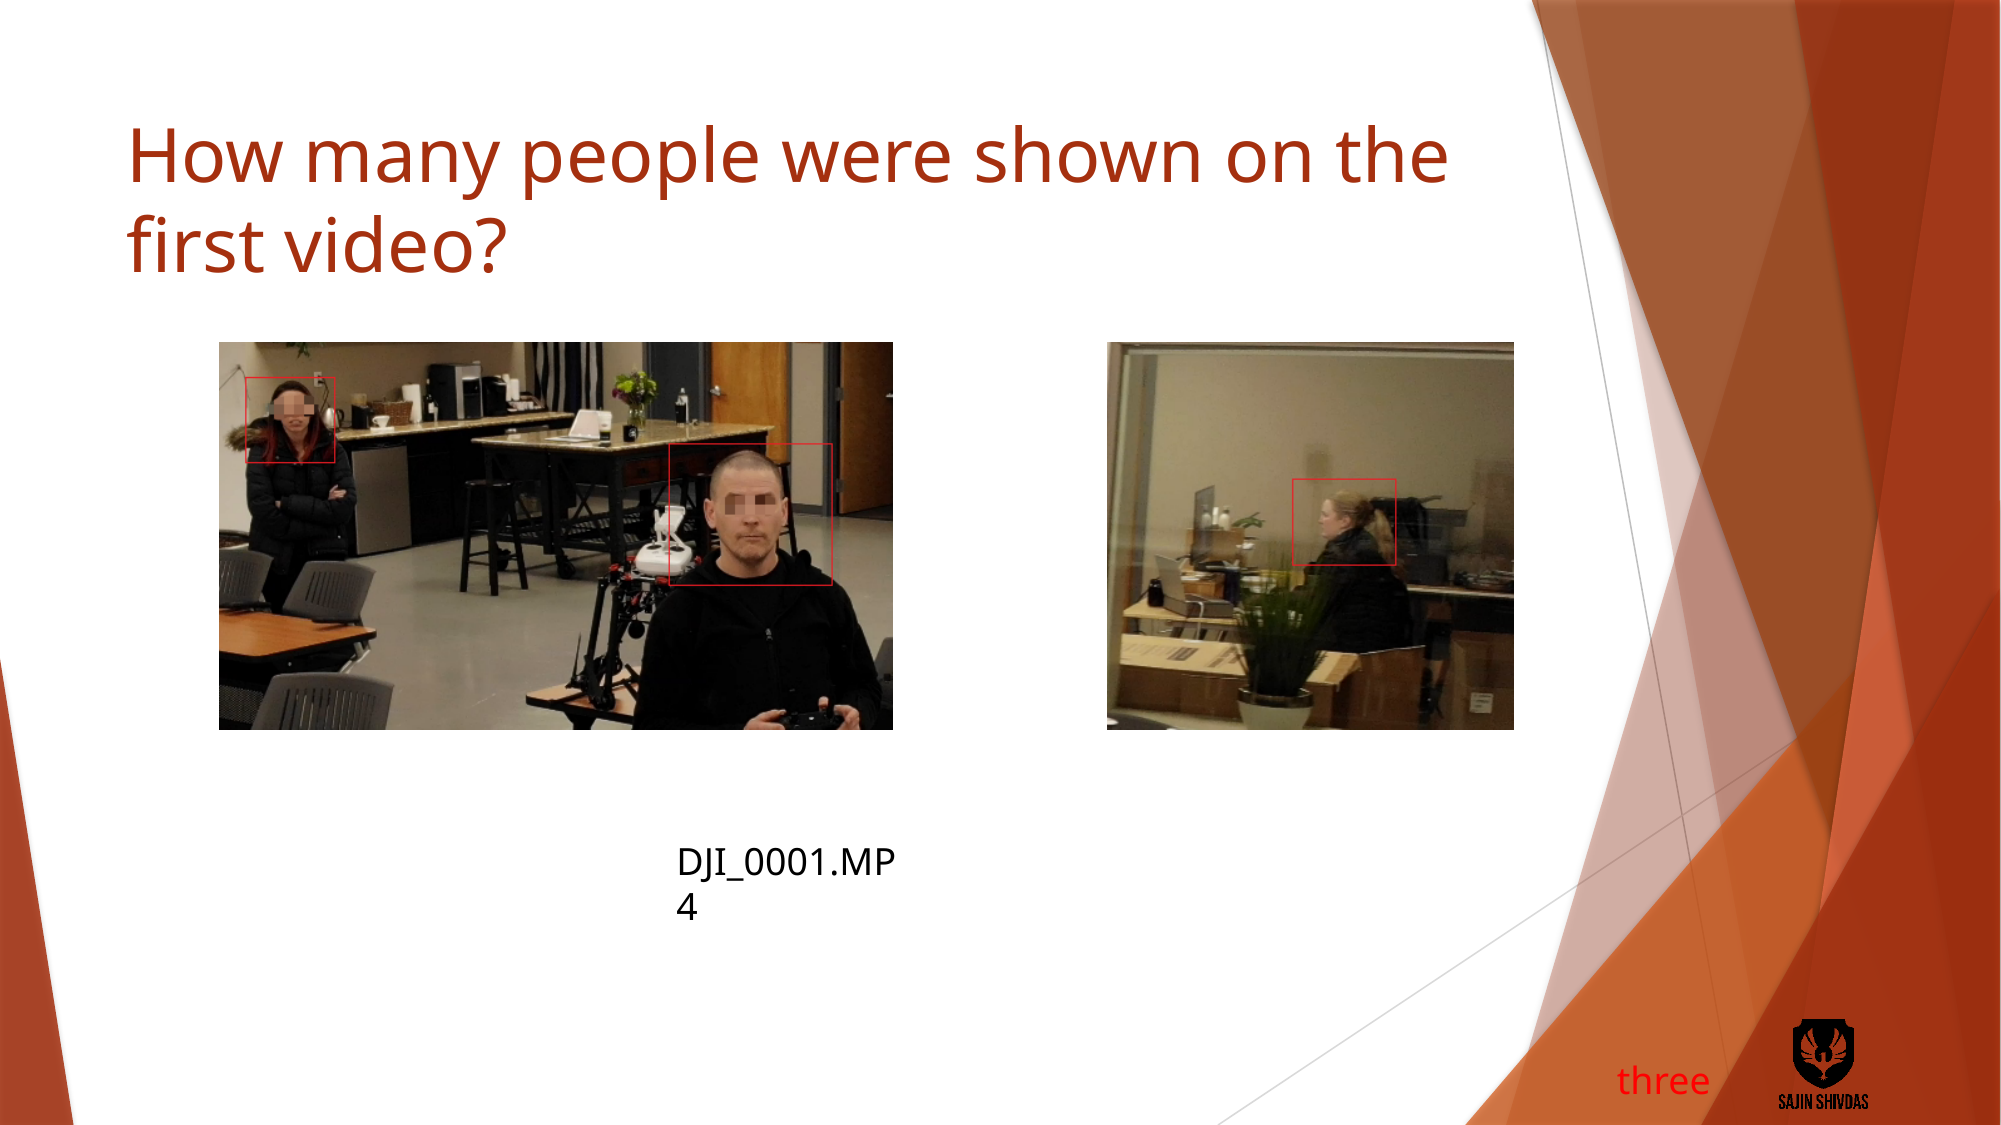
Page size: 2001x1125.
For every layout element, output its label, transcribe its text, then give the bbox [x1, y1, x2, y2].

picture [219, 341, 893, 731]
picture [1768, 1009, 1881, 1121]
text_box three [1602, 1049, 1726, 1110]
picture [1107, 341, 1514, 731]
text_box DJI_0001.MP4 [661, 830, 920, 936]
title How many people were shown on the first video? [111, 99, 1522, 317]
